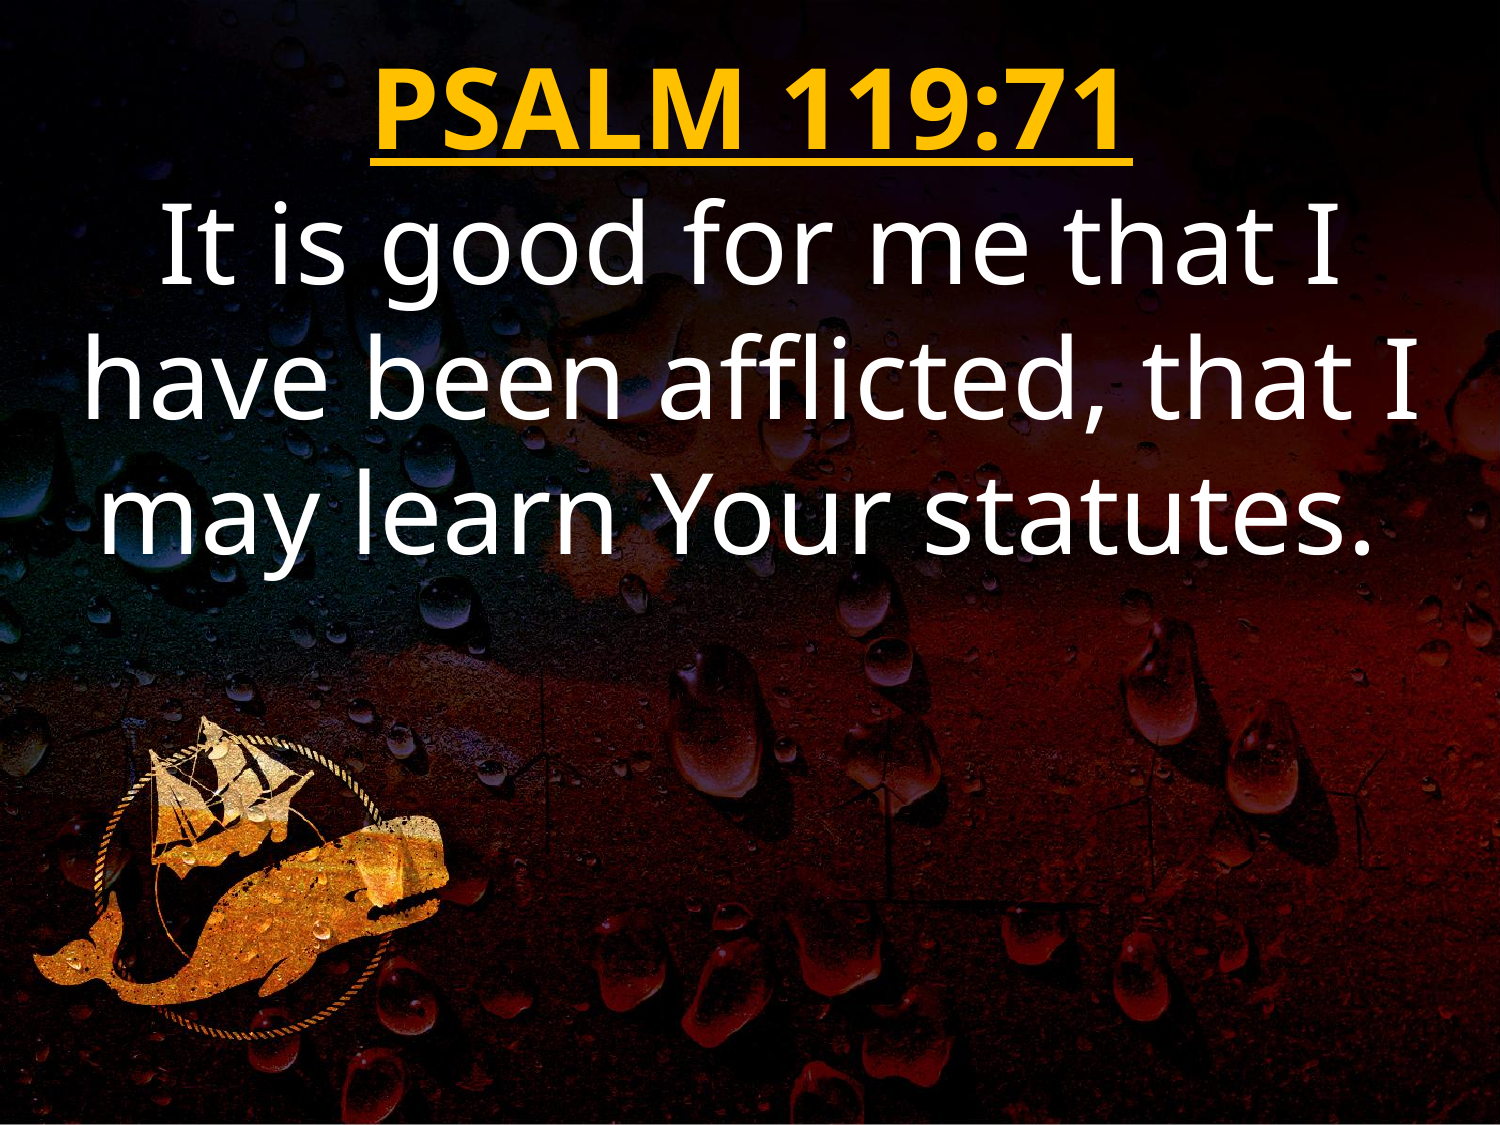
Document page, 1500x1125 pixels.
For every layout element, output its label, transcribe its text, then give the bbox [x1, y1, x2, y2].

text_box PSALM 119:71 It is good for me that I have been afflicted, that I may learn Your statutes. [26, 29, 1476, 585]
picture [0, 0, 1500, 1125]
